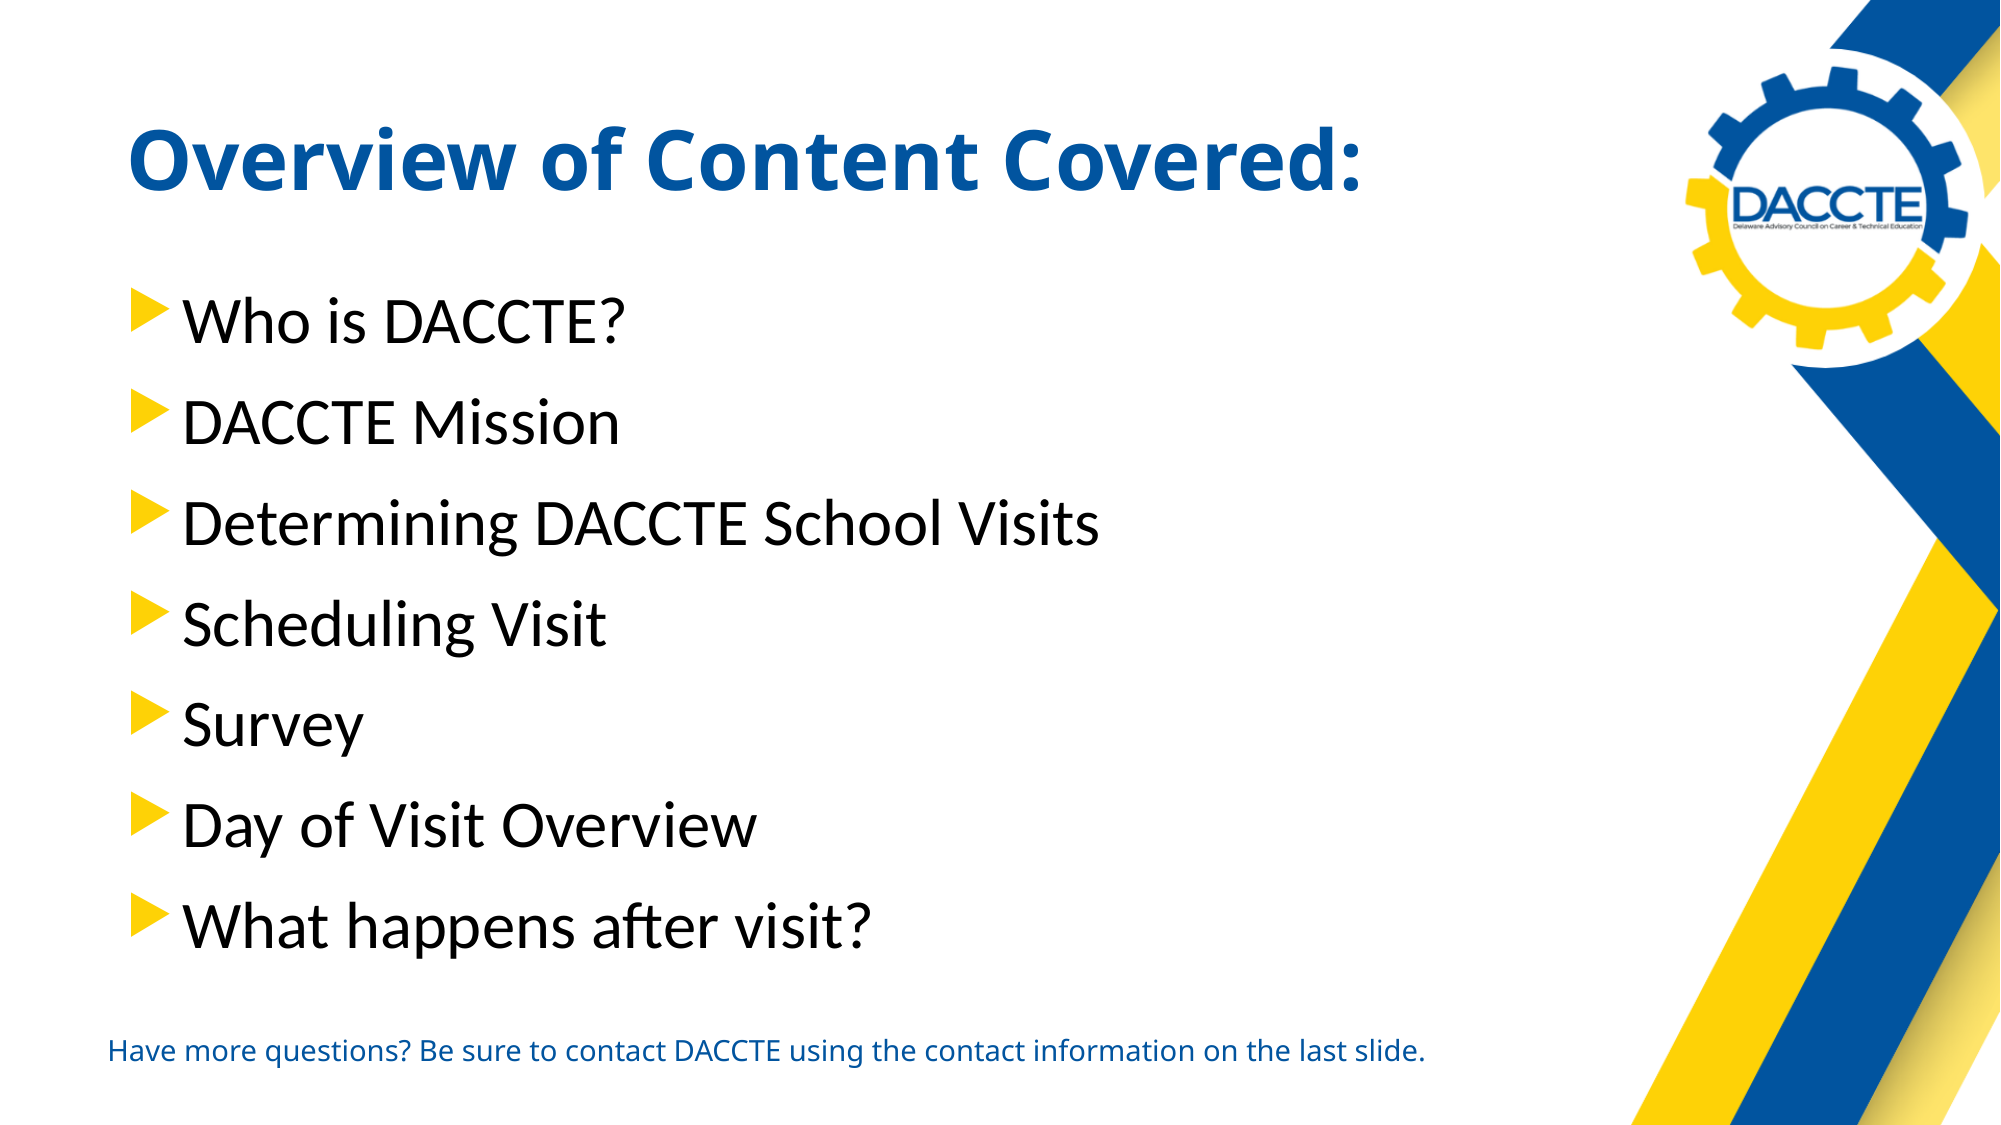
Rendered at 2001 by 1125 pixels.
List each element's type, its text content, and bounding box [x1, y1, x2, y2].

list Who is DACCTE? DACCTE Mission Determining DACCTE School Visits Scheduling Visit Survey Day of Visit Overview What happens after visit? [111, 269, 1522, 992]
text_box Have more questions? Be sure to contact DACCTE using the contact information on the last slide. [92, 1024, 1485, 1075]
picture [0, 0, 2000, 1125]
title Overview of Content Covered: [111, 99, 1630, 317]
